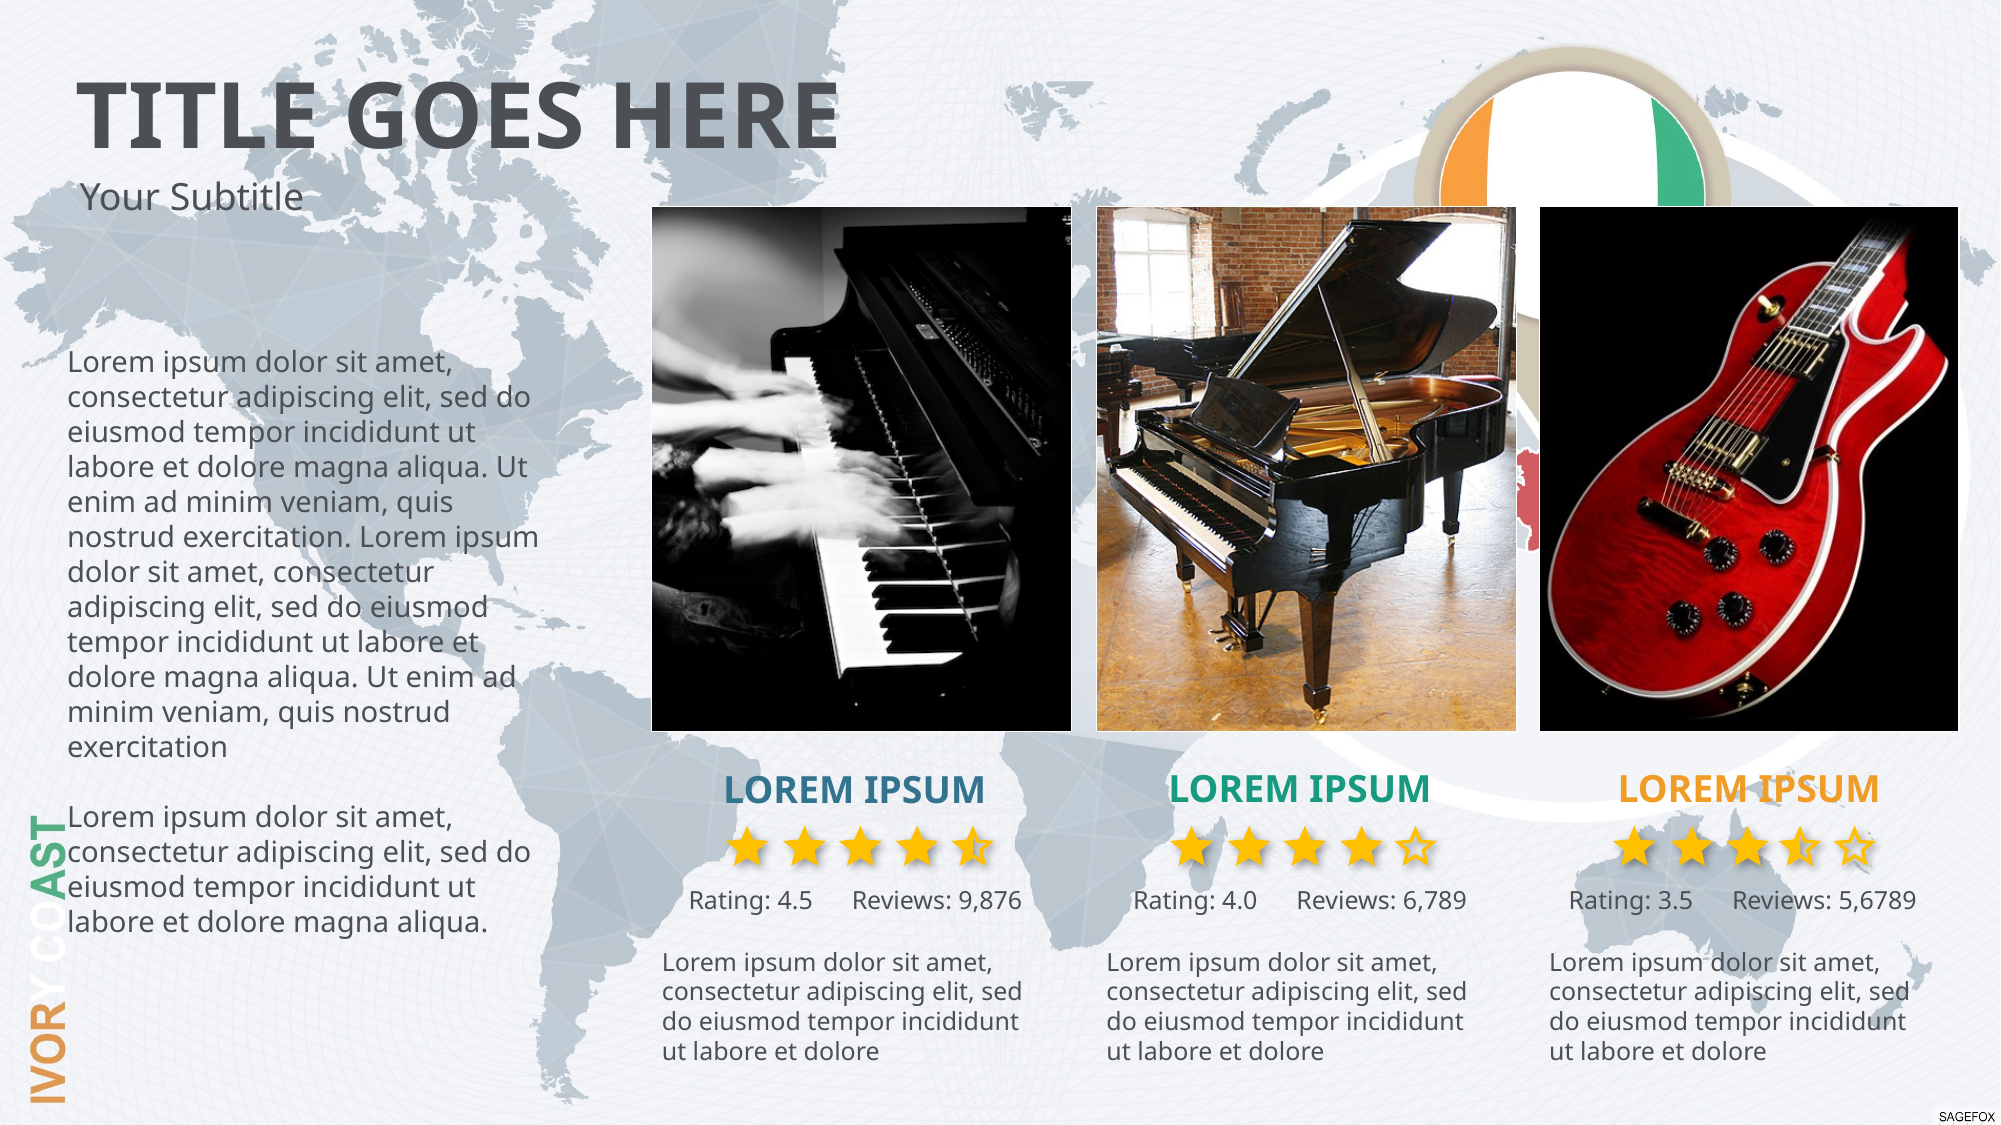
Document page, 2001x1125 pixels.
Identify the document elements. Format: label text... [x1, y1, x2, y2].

picture [1936, 1111, 1997, 1125]
text_box Rating: 4.0 Reviews: 6,789 [1096, 877, 1504, 922]
text_box Lorem ipsum dolor sit amet, consectetur adipiscing elit, sed do eiusmod tempor incididunt ut labore et dolore [1539, 940, 1947, 1071]
text_box Lorem ipsum dolor sit amet, consectetur adipiscing elit, sed do eiusmod tempor incididunt ut labore et dolore magna aliqua. Ut enim ad minim veniam, quis nostrud exercitation. Lorem ipsum dolor sit amet, consectetur adipiscing elit, sed do eiusmod tempor incididunt ut labore et dolore magna aliqua. Ut enim ad minim veniam, quis nostrud exercitation Lorem ipsum dolor sit amet, consectetur adipiscing elit, sed do eiusmod tempor incididunt ut labore et dolore magna aliqua. [52, 336, 575, 946]
text_box [1612, 825, 1656, 866]
text_box [1670, 825, 1714, 866]
text_box [1394, 825, 1437, 866]
text_box [1227, 825, 1271, 866]
text_box LOREM IPSUM [1599, 760, 1899, 816]
text_box Lorem ipsum dolor sit amet, consectetur adipiscing elit, sed do eiusmod tempor incididunt ut labore et dolore [651, 940, 1060, 1071]
text_box 3 [0, 0, 2000, 1125]
text_box Lorem ipsum dolor sit amet, consectetur adipiscing elit, sed do eiusmod tempor incididunt ut labore et dolore [1096, 940, 1504, 1071]
text_box [1778, 825, 1822, 866]
text_box [1170, 825, 1213, 866]
text_box [951, 825, 995, 866]
text_box [1833, 825, 1876, 866]
text_box [1538, 206, 1960, 733]
text_box [1340, 825, 1383, 866]
text_box [1095, 206, 1517, 733]
text_box [651, 206, 1073, 733]
text_box [1283, 825, 1327, 866]
text_box [1726, 825, 1769, 866]
text_box LOREM IPSUM [704, 760, 1005, 816]
text_box [725, 825, 769, 866]
text_box [895, 825, 939, 866]
text_box Rating: 3.5 Reviews: 5,6789 [1539, 877, 1947, 922]
text_box [783, 825, 826, 866]
text_box [838, 825, 882, 866]
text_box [60, 49, 1020, 227]
text_box Rating: 4.5 Reviews: 9,876 [651, 877, 1060, 922]
text_box LOREM IPSUM [1150, 760, 1450, 816]
